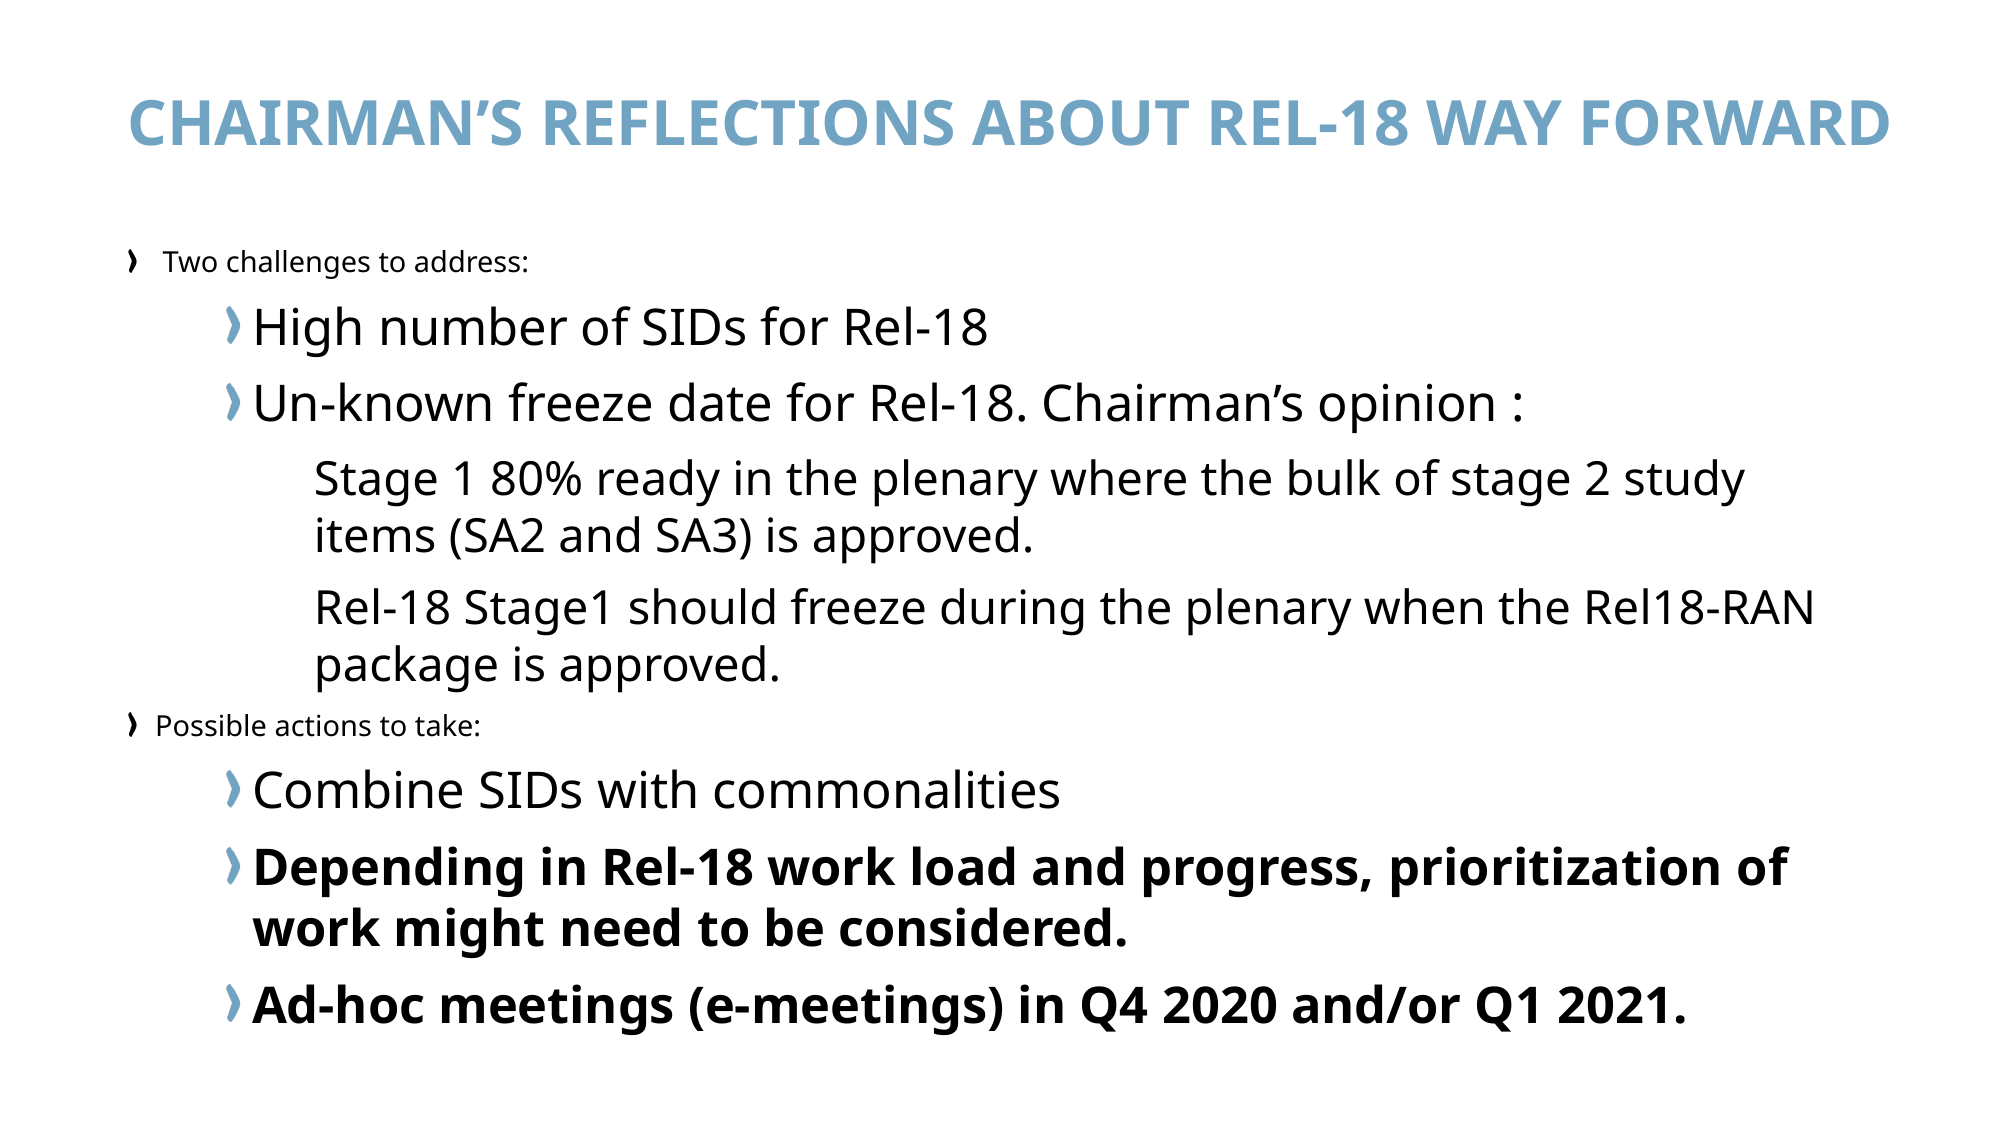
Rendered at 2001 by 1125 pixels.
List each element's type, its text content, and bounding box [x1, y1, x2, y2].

picture [224, 381, 241, 423]
picture [224, 845, 241, 886]
picture [127, 712, 137, 737]
picture [224, 982, 241, 1024]
list Two challenges to address: High number of SIDs for Rel-18 Un-known freeze date for Rel-18. Chairman’s opinion : Stage 1 80% ready in the plenary where the bulk of stage 2 study items (SA2 and SA3) is approved. Rel-18 Stage1 should freeze during the plenary when the Rel18-RAN package is approved. Possible actions to take: Combine SIDs with commonalities Depending in Rel-18 work load and progress, prioritization of work might need to be considered. Ad-hoc meetings (e-meetings) in Q4 2020 and/or Q1 2021. [127, 243, 1853, 1040]
picture [224, 304, 241, 346]
picture [224, 768, 241, 809]
title Chairman’s reflections about Rel-18 way forward [127, 101, 1904, 146]
picture [127, 249, 137, 273]
